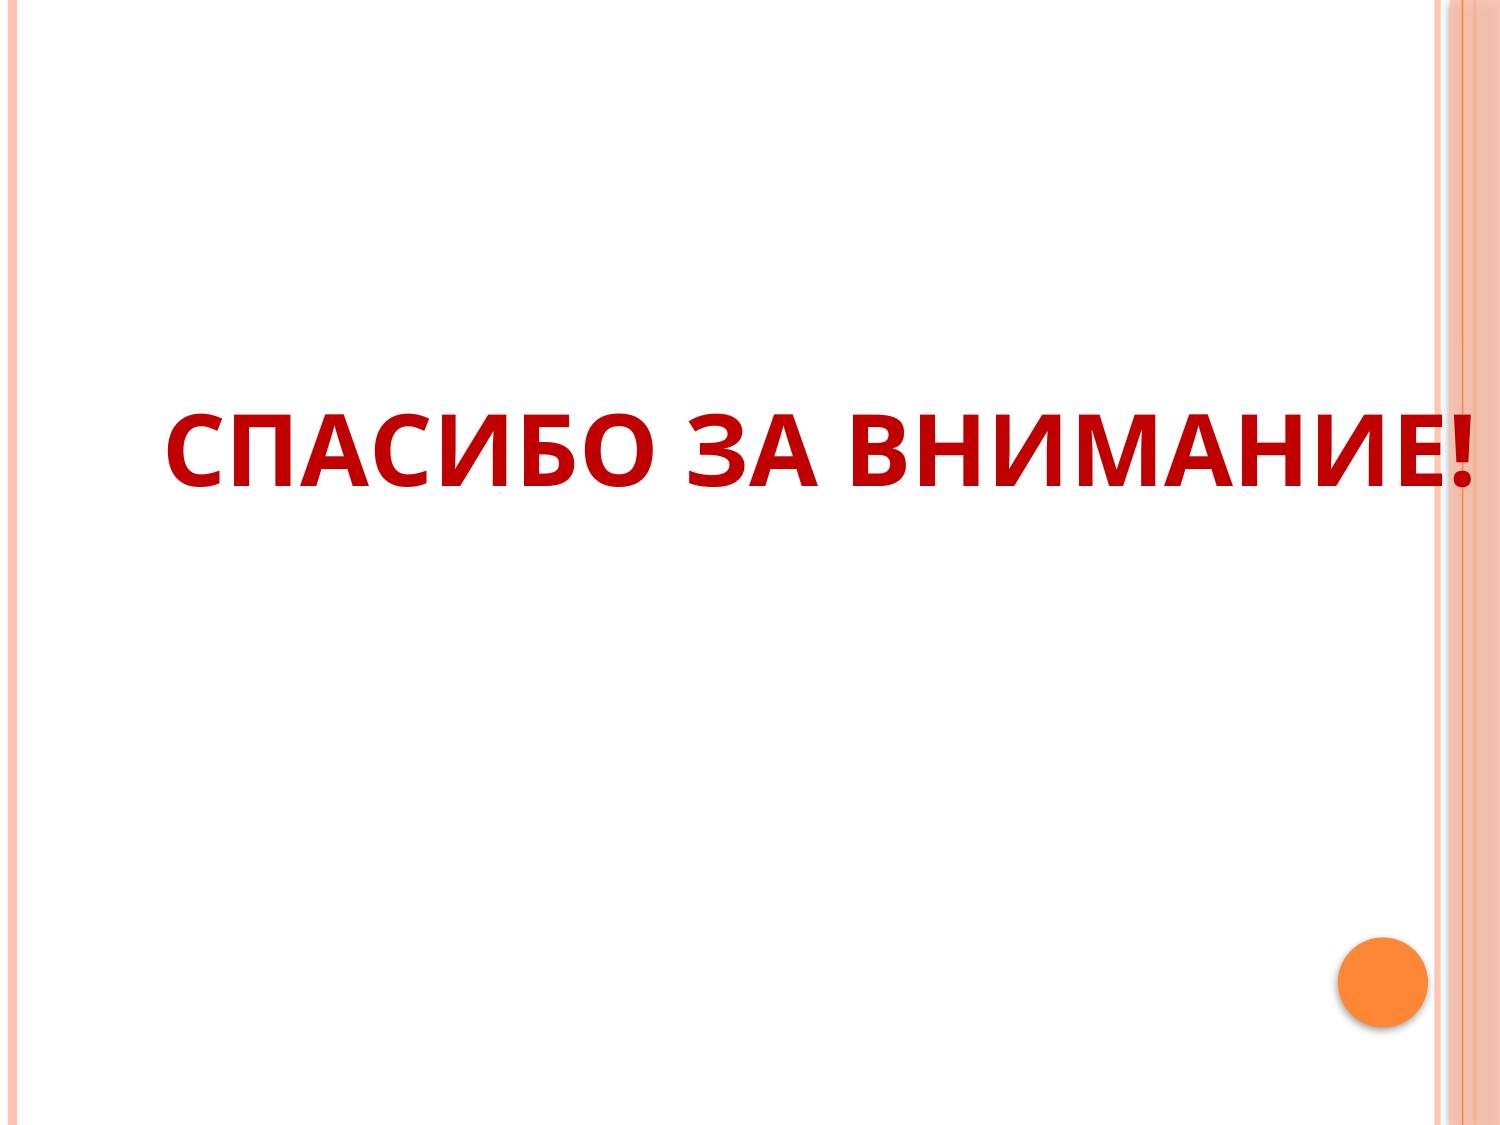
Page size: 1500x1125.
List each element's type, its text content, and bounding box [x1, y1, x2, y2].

title Спасибо за внимание! [147, 326, 1500, 514]
